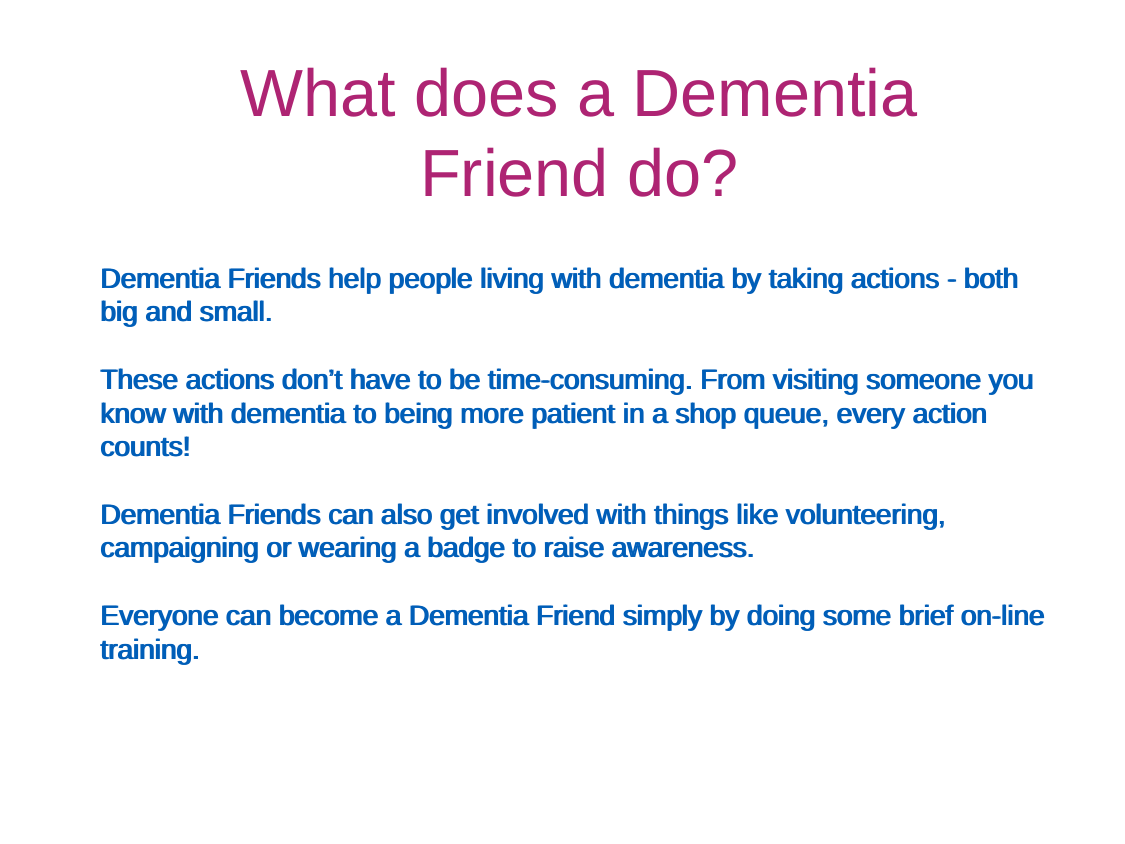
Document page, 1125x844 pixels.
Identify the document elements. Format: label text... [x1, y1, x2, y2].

text_box What does a Dementia Friend do? [136, 42, 1023, 217]
text_box Dementia Friends help people living with dementia by taking actions - both big and small. These actions don’t have to be time-consuming. From visiting someone you know with dementia to being more patient in a shop queue, every action counts! Dementia Friends can also get involved with things like volunteering, campaigning or wearing a badge to raise awareness. Everyone can become a Dementia Friend simply by doing some brief on-line training. [85, 219, 1071, 706]
